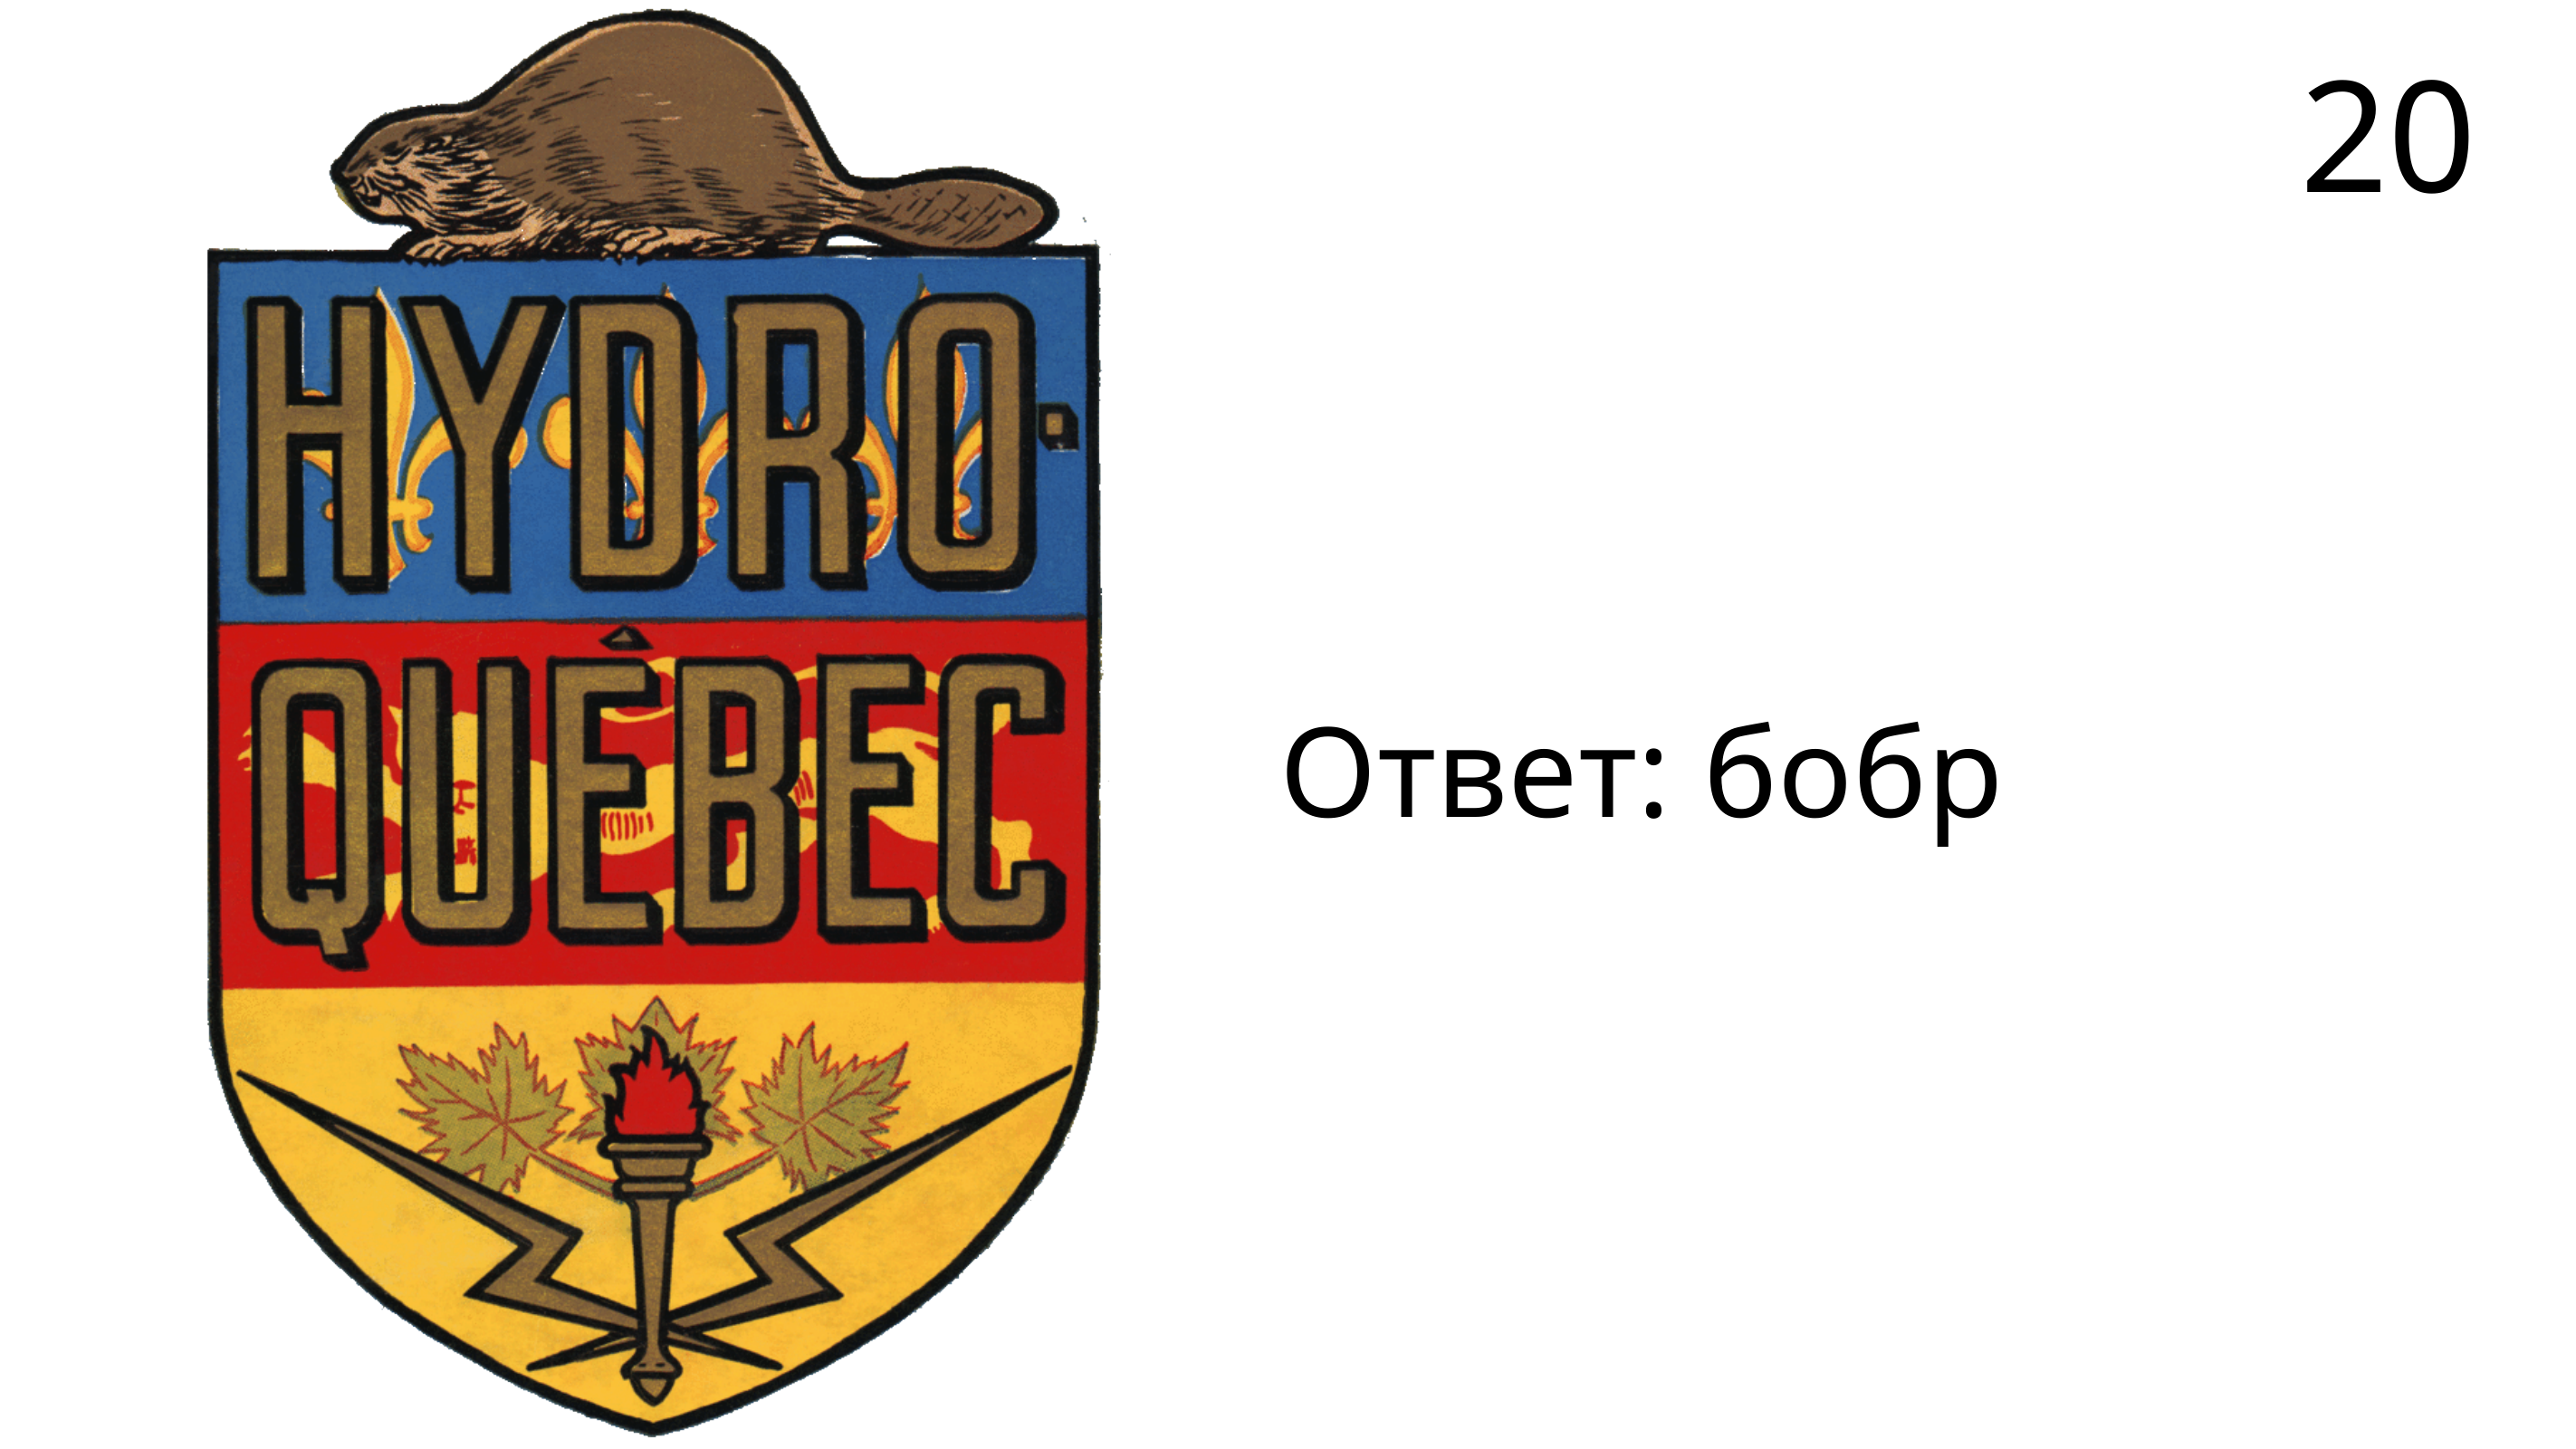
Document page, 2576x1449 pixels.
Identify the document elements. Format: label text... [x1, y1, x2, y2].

text_box 20 [2292, 30, 2485, 232]
text_box Ответ: бобр [1272, 685, 2013, 850]
picture [191, 0, 1111, 1449]
